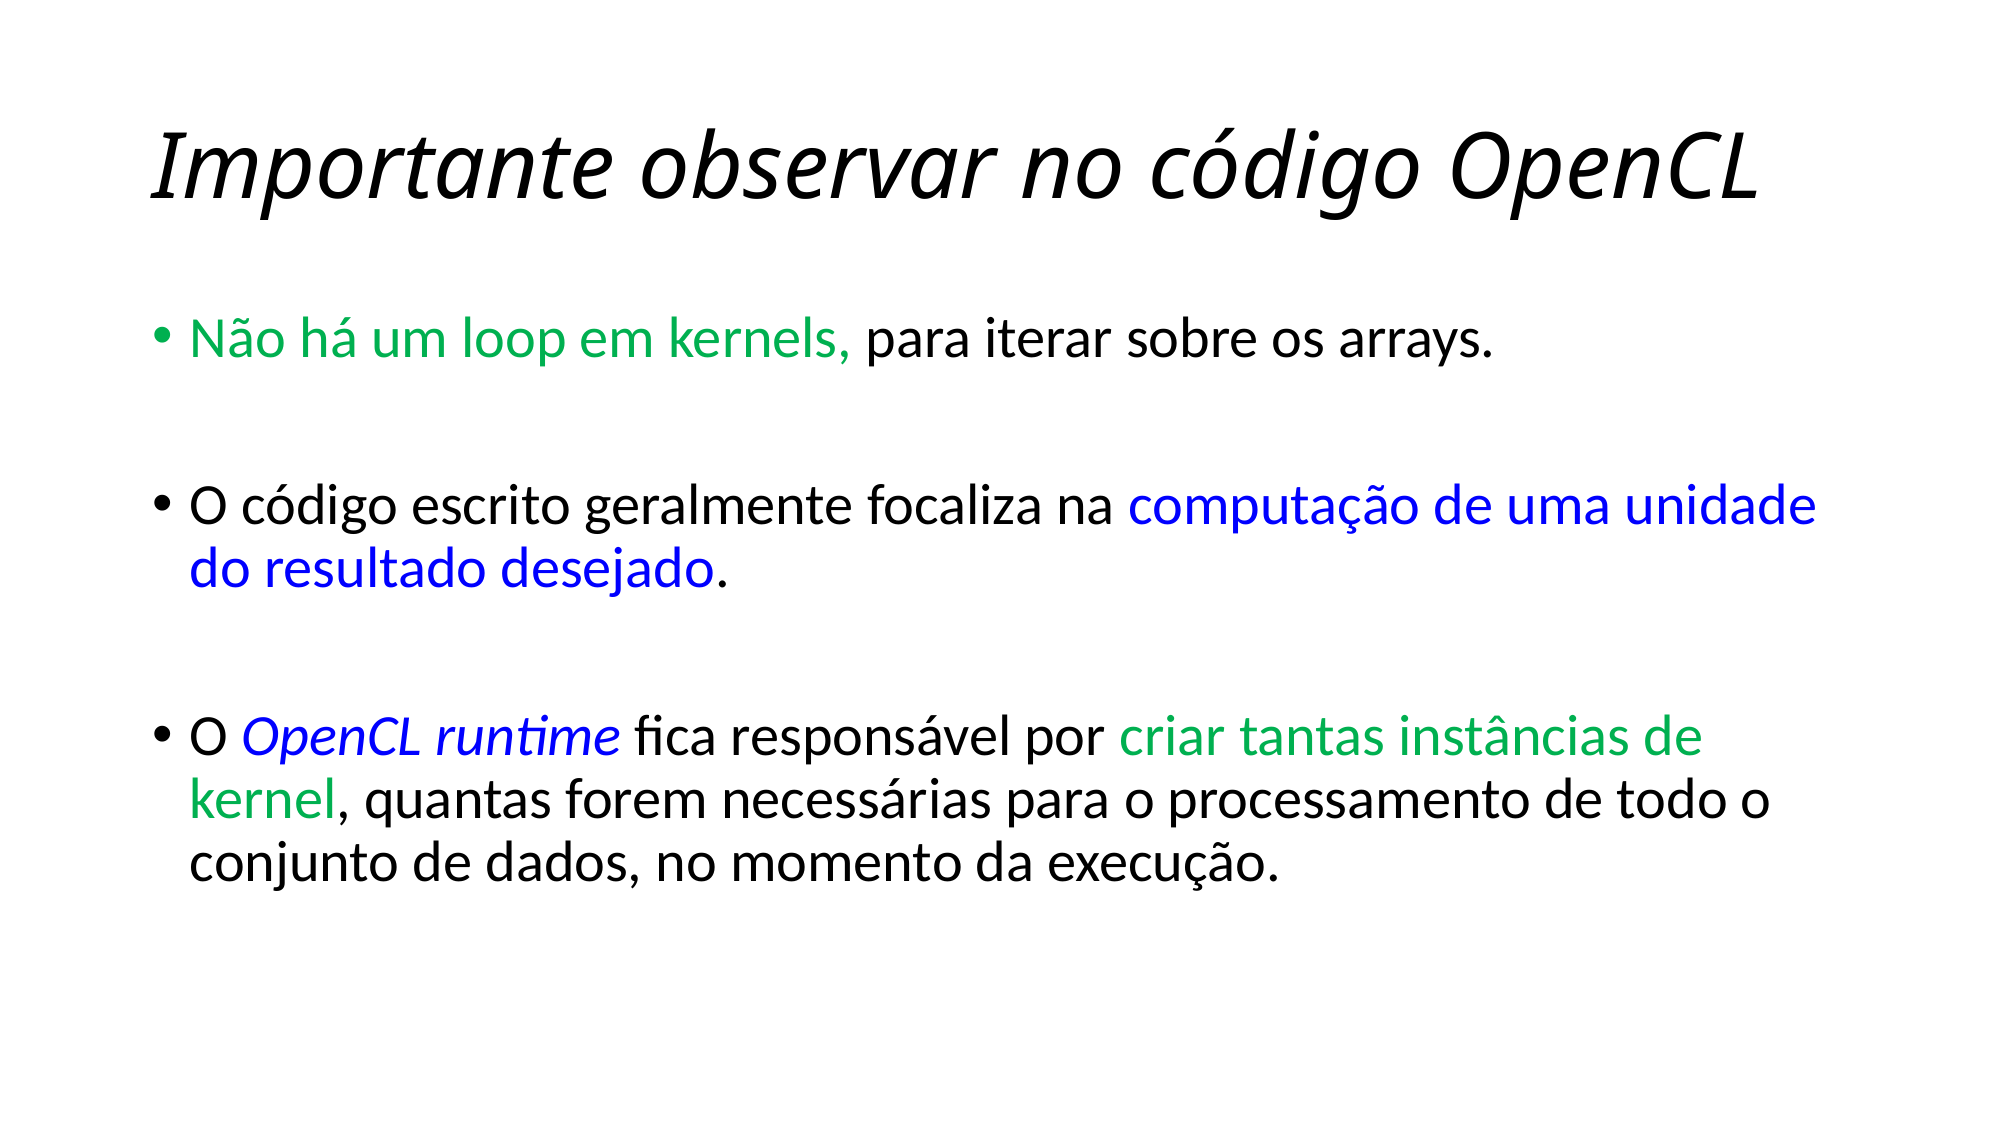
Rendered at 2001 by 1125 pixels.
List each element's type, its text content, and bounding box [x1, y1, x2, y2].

list Não há um loop em kernels, para iterar sobre os arrays. O código escrito geralmente focaliza na computação de uma unidade do resultado desejado. O OpenCL runtime fica responsável por criar tantas instâncias de kernel, quantas forem necessárias para o processamento de todo o conjunto de dados, no momento da execução. [137, 299, 1863, 1014]
title Importante observar no código OpenCL [137, 59, 1863, 278]
